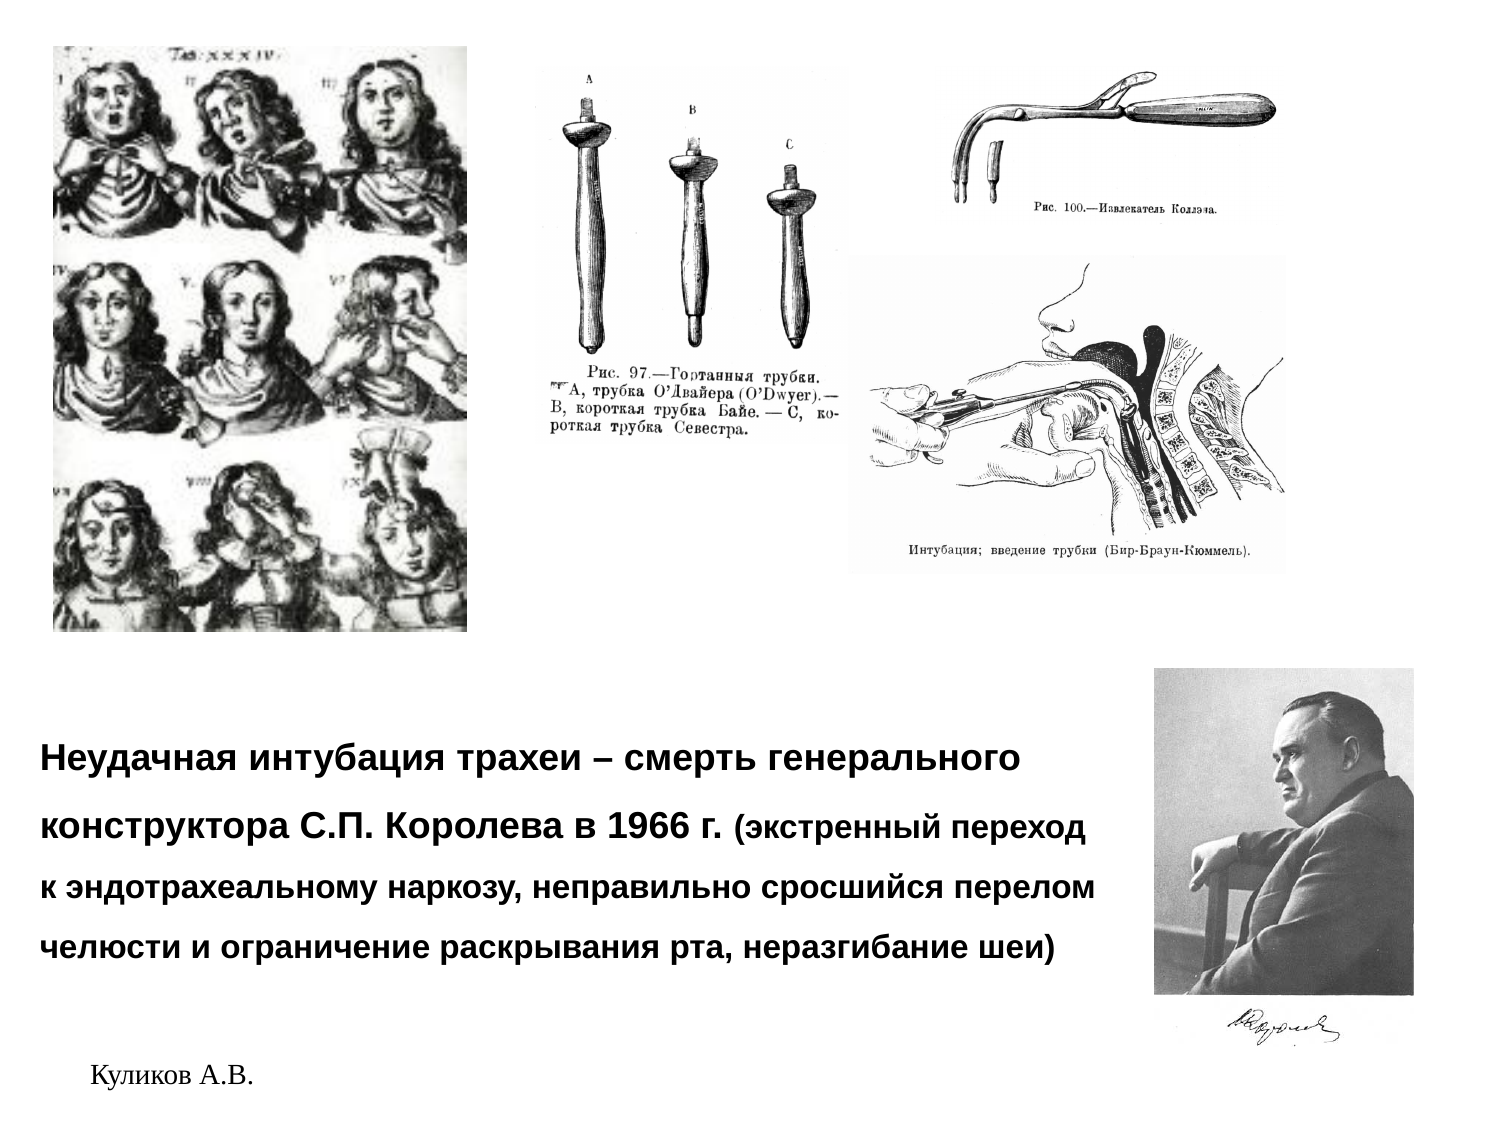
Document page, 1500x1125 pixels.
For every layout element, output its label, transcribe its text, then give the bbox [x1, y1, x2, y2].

picture [935, 66, 1285, 225]
slide_number Куликов А.В. [75, 1042, 425, 1103]
picture [52, 46, 467, 633]
picture [1153, 668, 1414, 1047]
picture [534, 66, 1286, 574]
text_box Неудачная интубация трахеи – смерть генерального конструктора С.П. Королева в 1966 г. (экстренный переход к эндотрахеальному наркозу, неправильно сросшийся перелом челюсти и ограничение раскрывания рта, неразгибание шеи) [24, 703, 1123, 973]
